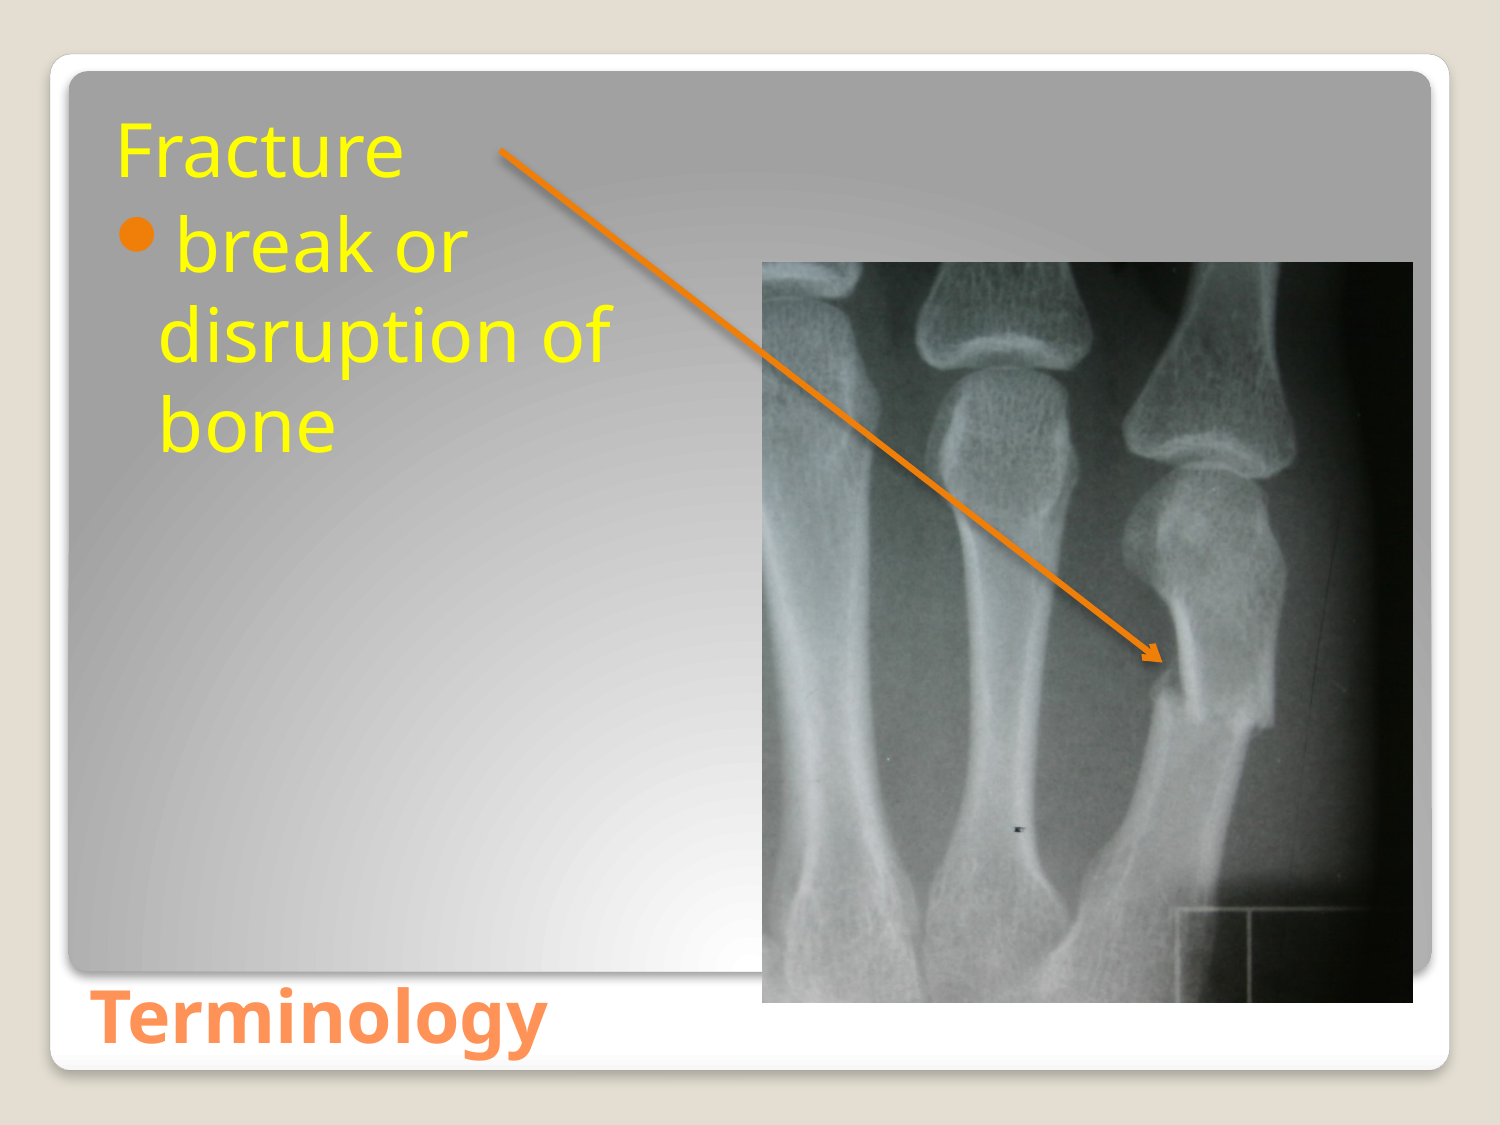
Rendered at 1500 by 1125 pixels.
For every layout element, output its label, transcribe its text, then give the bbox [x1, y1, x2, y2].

picture [762, 262, 1414, 1004]
list Fracture break or disruption of bone [84, 86, 730, 807]
title Terminology [75, 962, 1418, 1066]
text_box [499, 149, 1163, 663]
